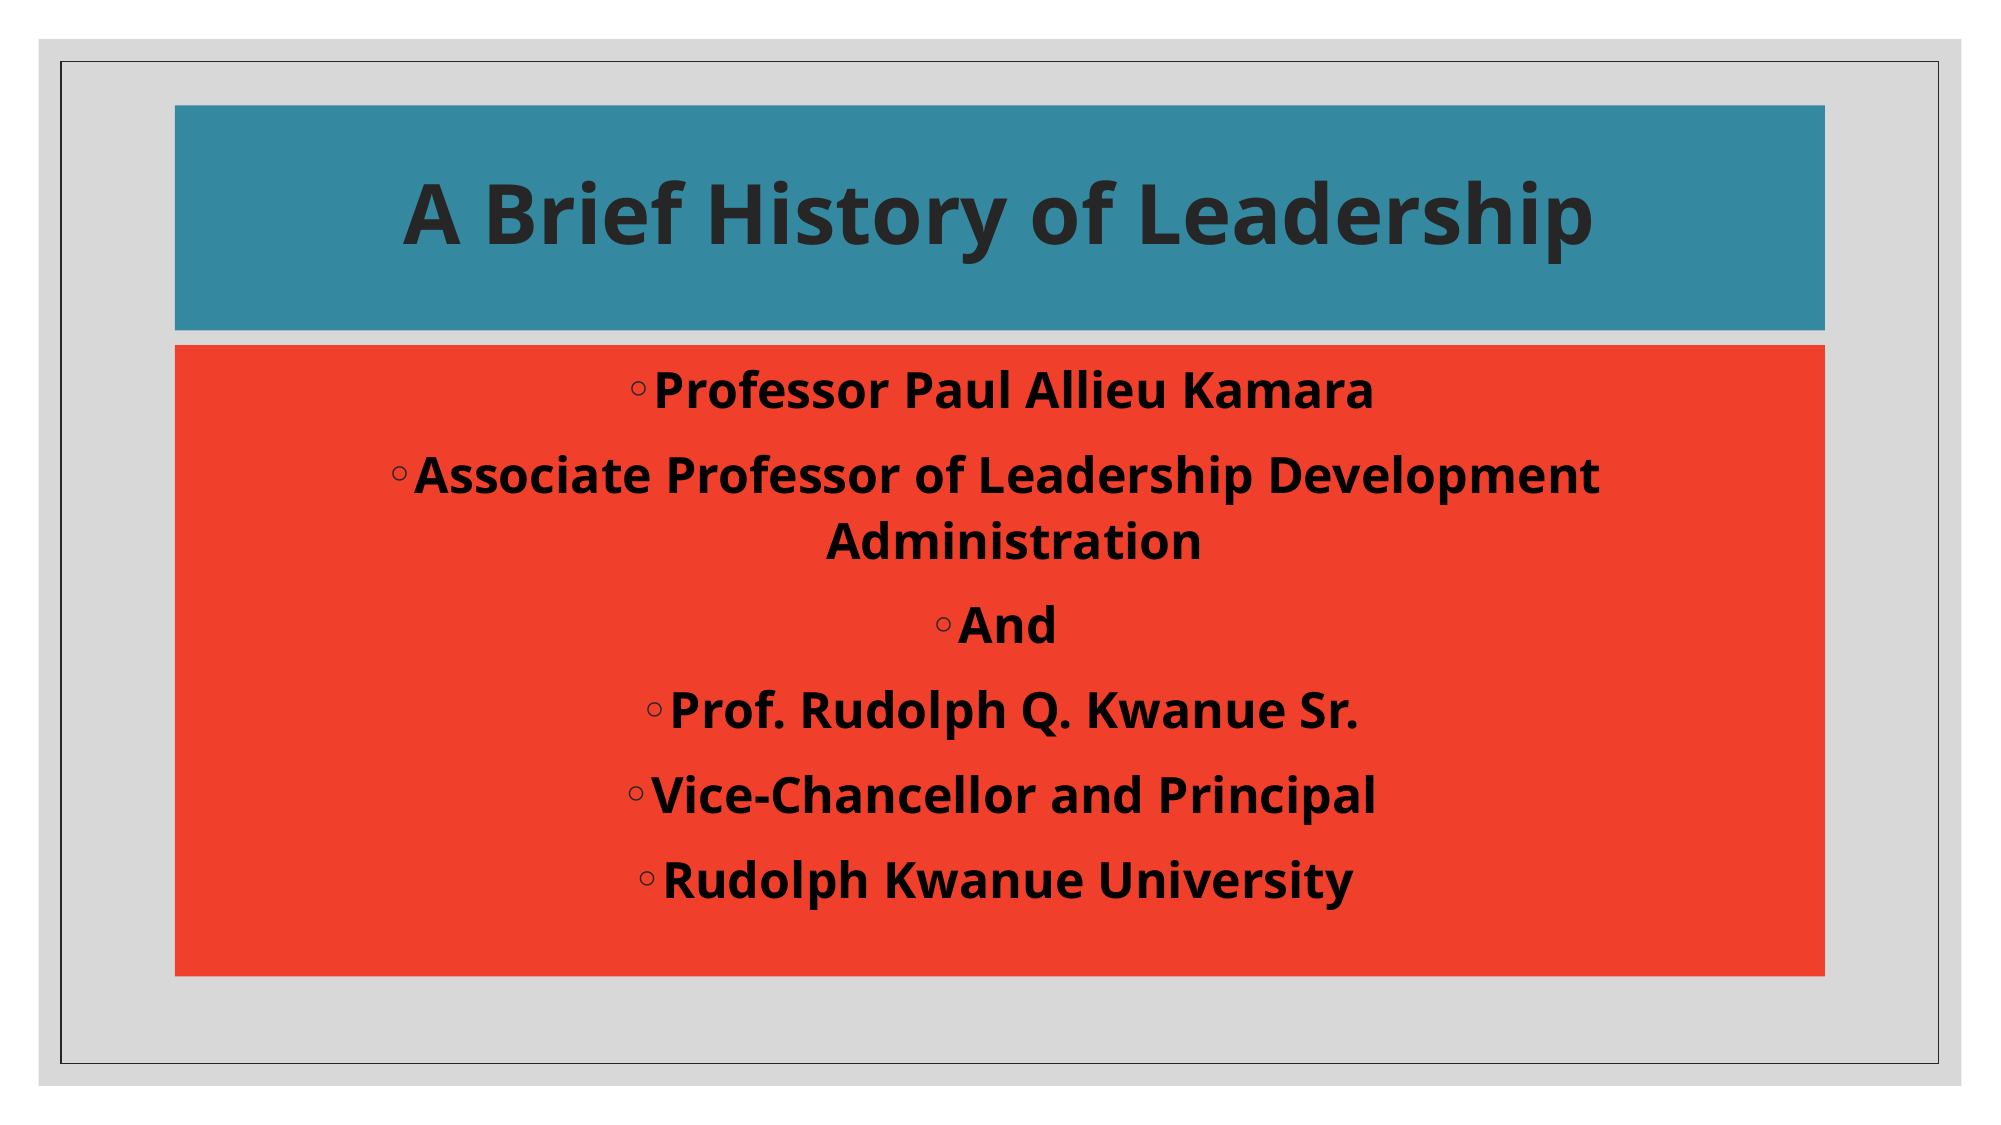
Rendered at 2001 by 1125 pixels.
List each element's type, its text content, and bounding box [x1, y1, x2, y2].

list Professor Paul Allieu Kamara Associate Professor of Leadership Development Administration And Prof. Rudolph Q. Kwanue Sr. Vice-Chancellor and Principal Rudolph Kwanue University [174, 345, 1825, 977]
title A Brief History of Leadership [174, 105, 1825, 331]
